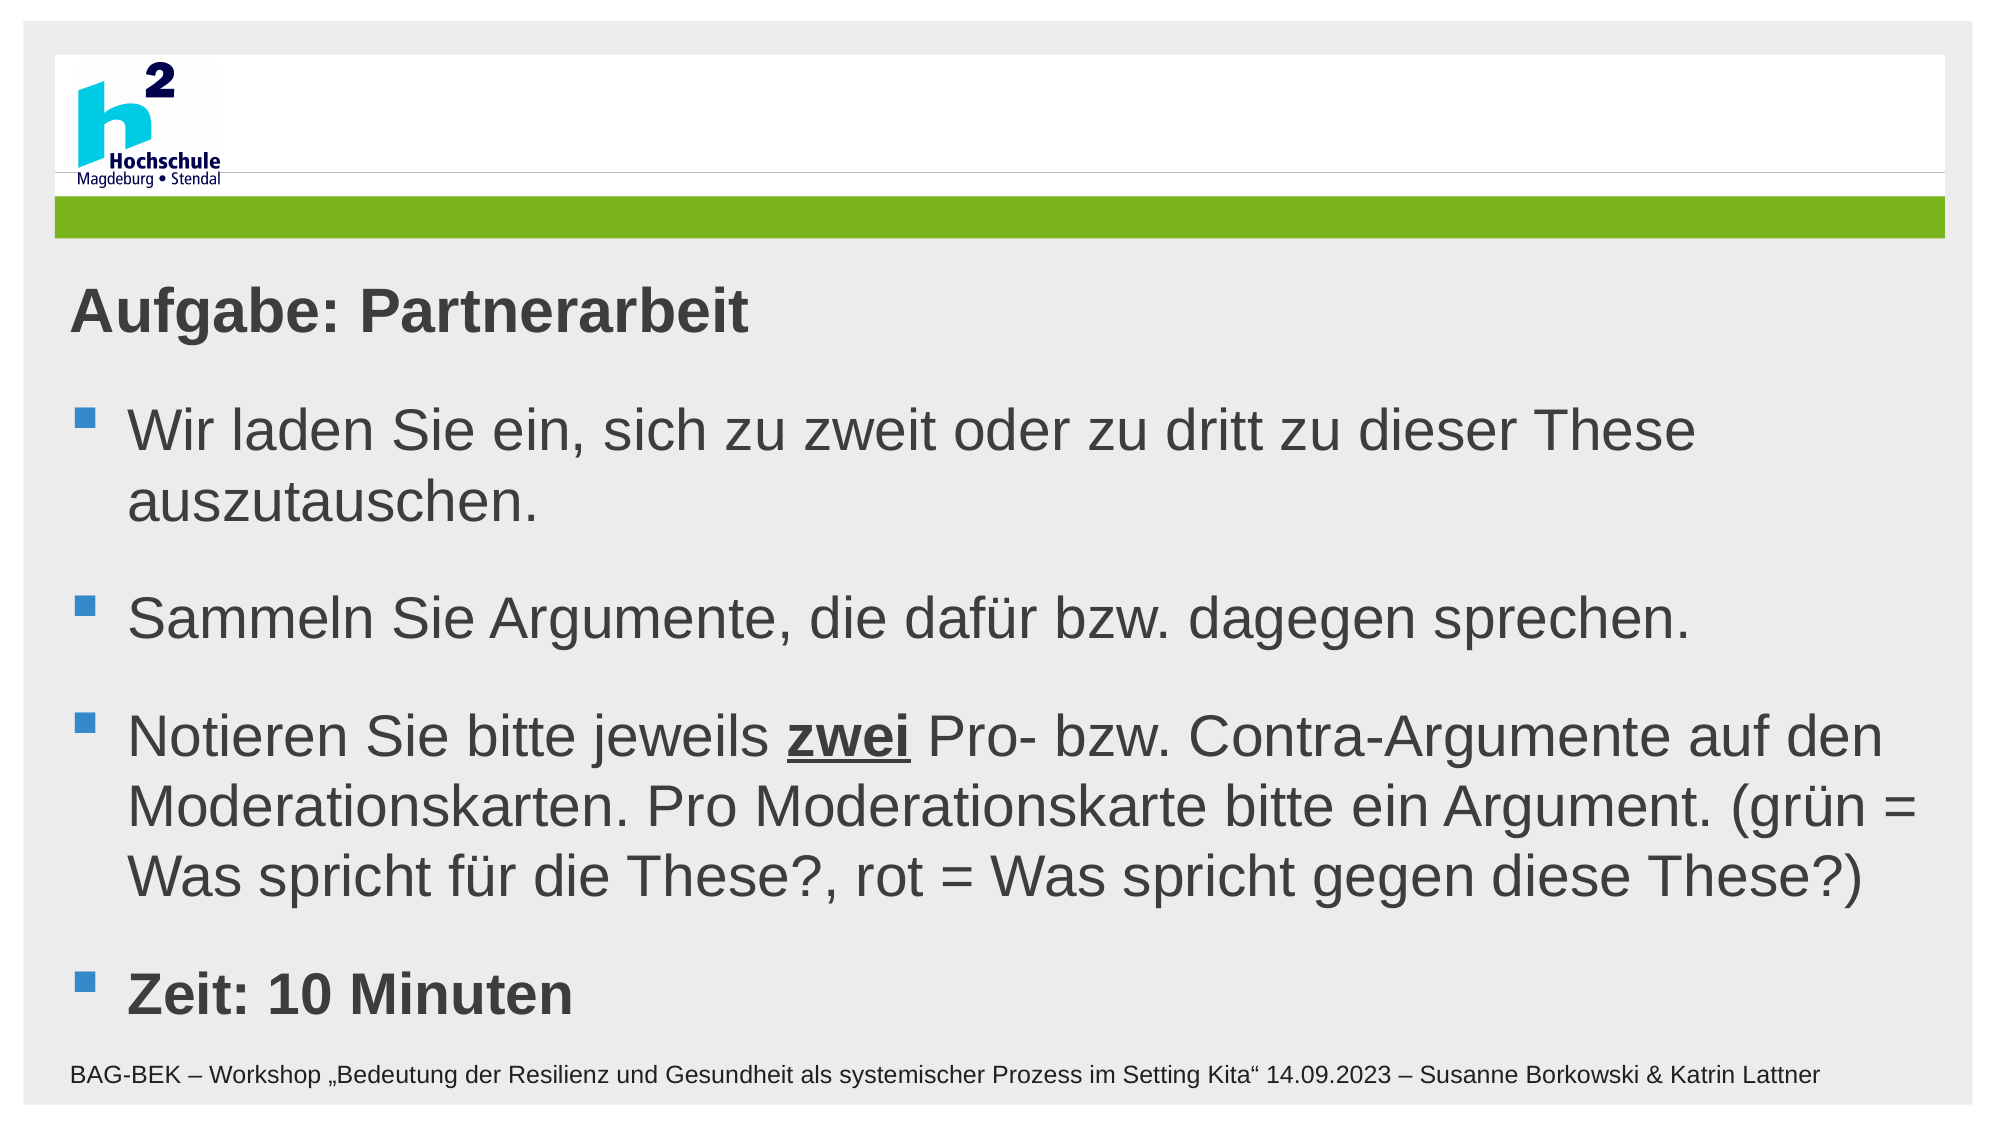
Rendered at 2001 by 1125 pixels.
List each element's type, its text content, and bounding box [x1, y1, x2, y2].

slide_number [55, 1043, 1928, 1104]
list Aufgabe: Partnerarbeit Wir laden Sie ein, sich zu zweit oder zu dritt zu dieser These auszutauschen. Sammeln Sie Argumente, die dafür bzw. dagegen sprechen. Notieren Sie bitte jeweils zwei Pro- bzw. Contra-Argumente auf den Moderationskarten. Pro Moderationskarte bitte ein Argument. (grün = Was spricht für die These?, rot = Was spricht gegen diese These?) Zeit: 10 Minuten [55, 262, 1945, 1044]
picture [78, 62, 220, 188]
